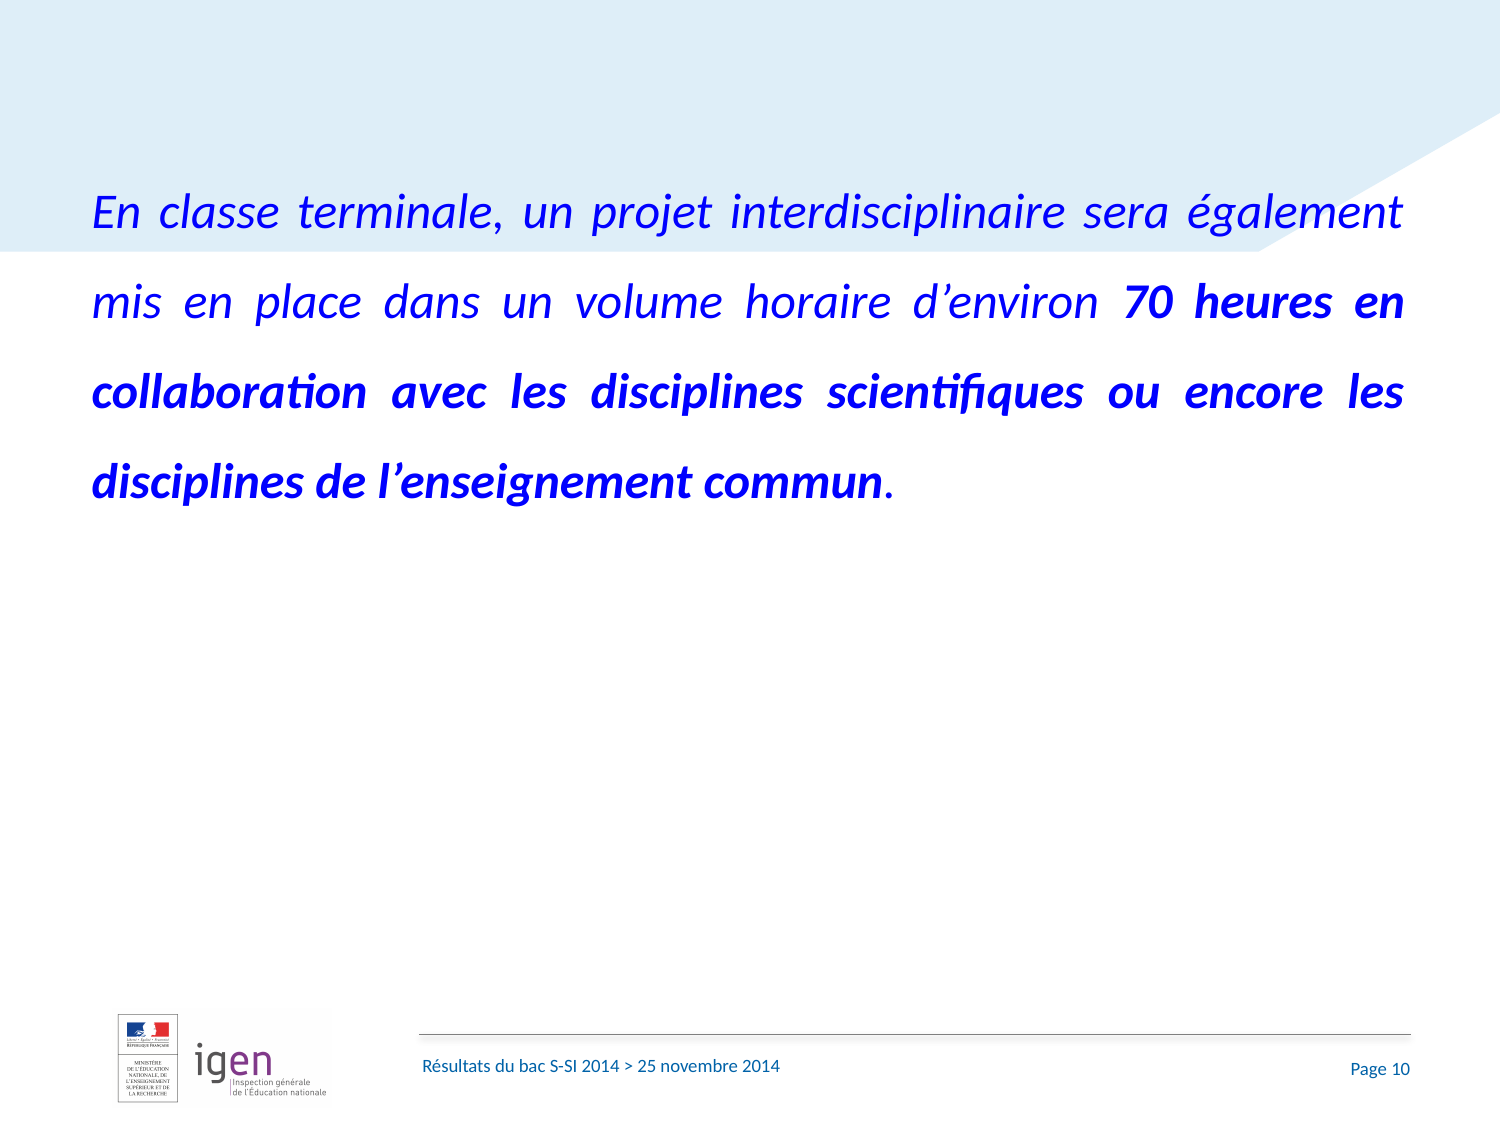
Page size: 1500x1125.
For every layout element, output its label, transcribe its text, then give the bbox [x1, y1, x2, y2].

picture [112, 1008, 332, 1108]
text_box En classe terminale, un projet interdisciplinaire sera également mis en place dans un volume horaire d’environ 70 heures en collaboration avec les disciplines scientifiques ou encore les disciplines de l’enseignement commun. [76, 141, 1420, 607]
